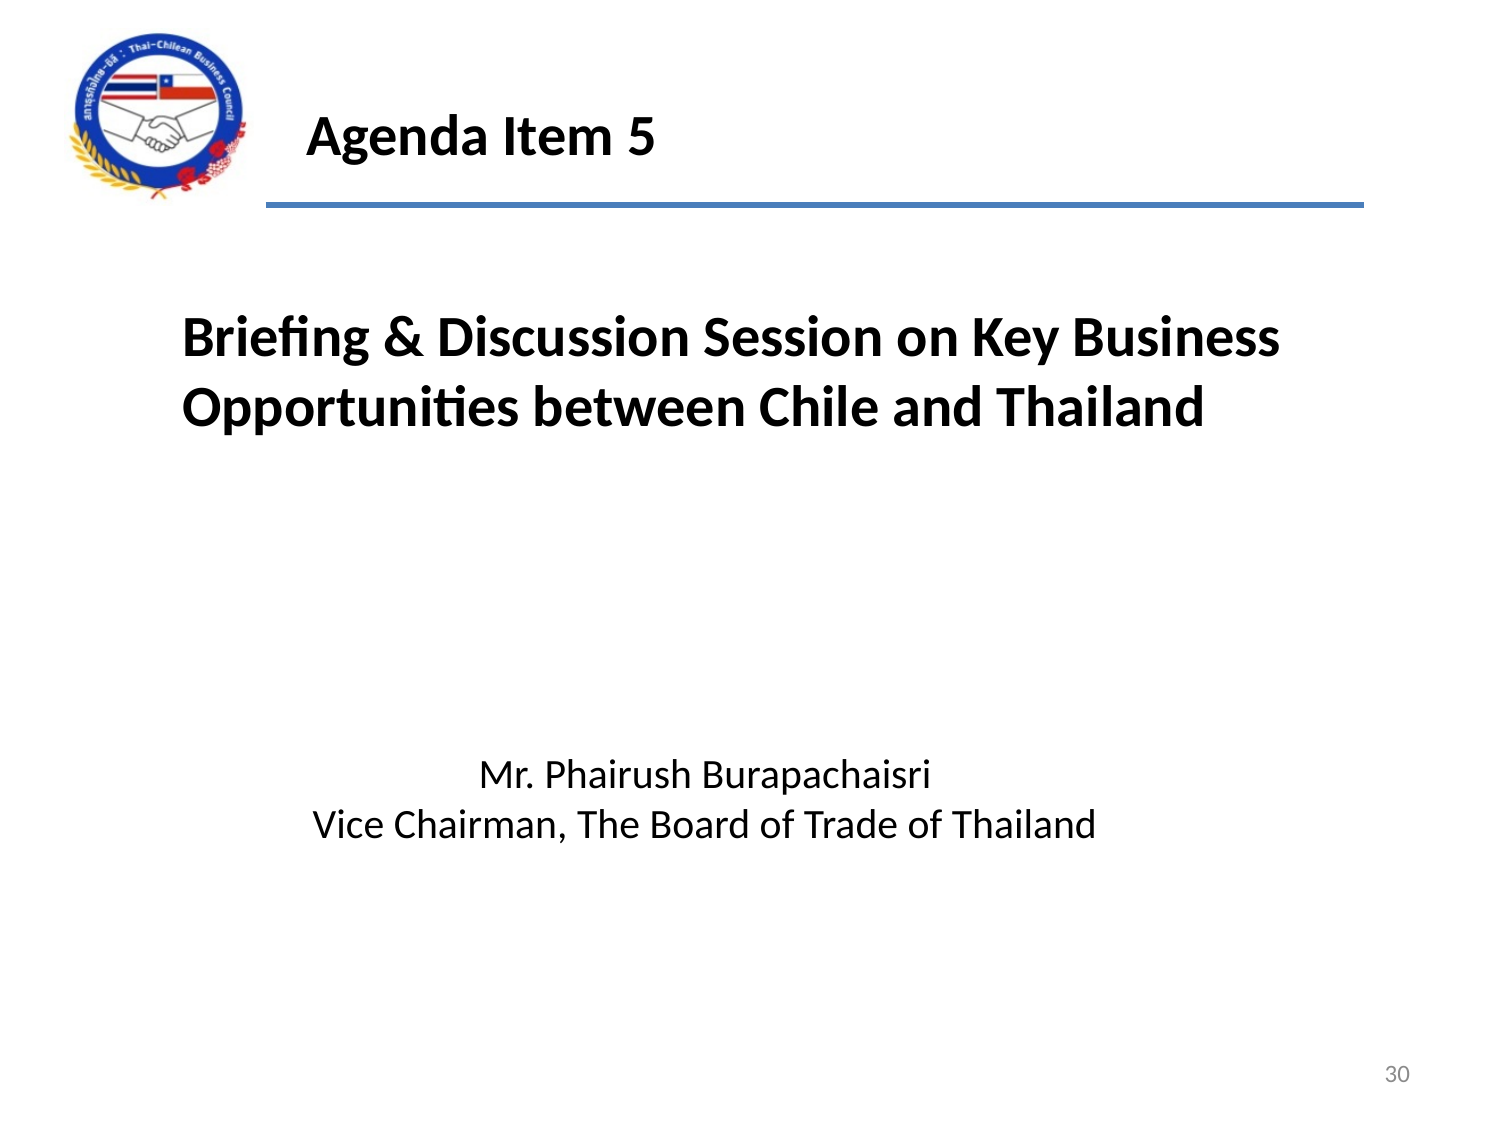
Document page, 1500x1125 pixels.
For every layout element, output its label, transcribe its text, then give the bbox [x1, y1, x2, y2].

text_box Mr. Phairush Burapachaisri Vice Chairman, The Board of Trade of Thailand [289, 739, 1122, 855]
picture [64, 28, 254, 206]
text_box Briefing & Discussion Session on Key Business Opportunities between Chile and Thailand [167, 290, 1314, 446]
slide_number 30 [1074, 1042, 1425, 1103]
text_box Agenda Item 5 [291, 90, 672, 175]
